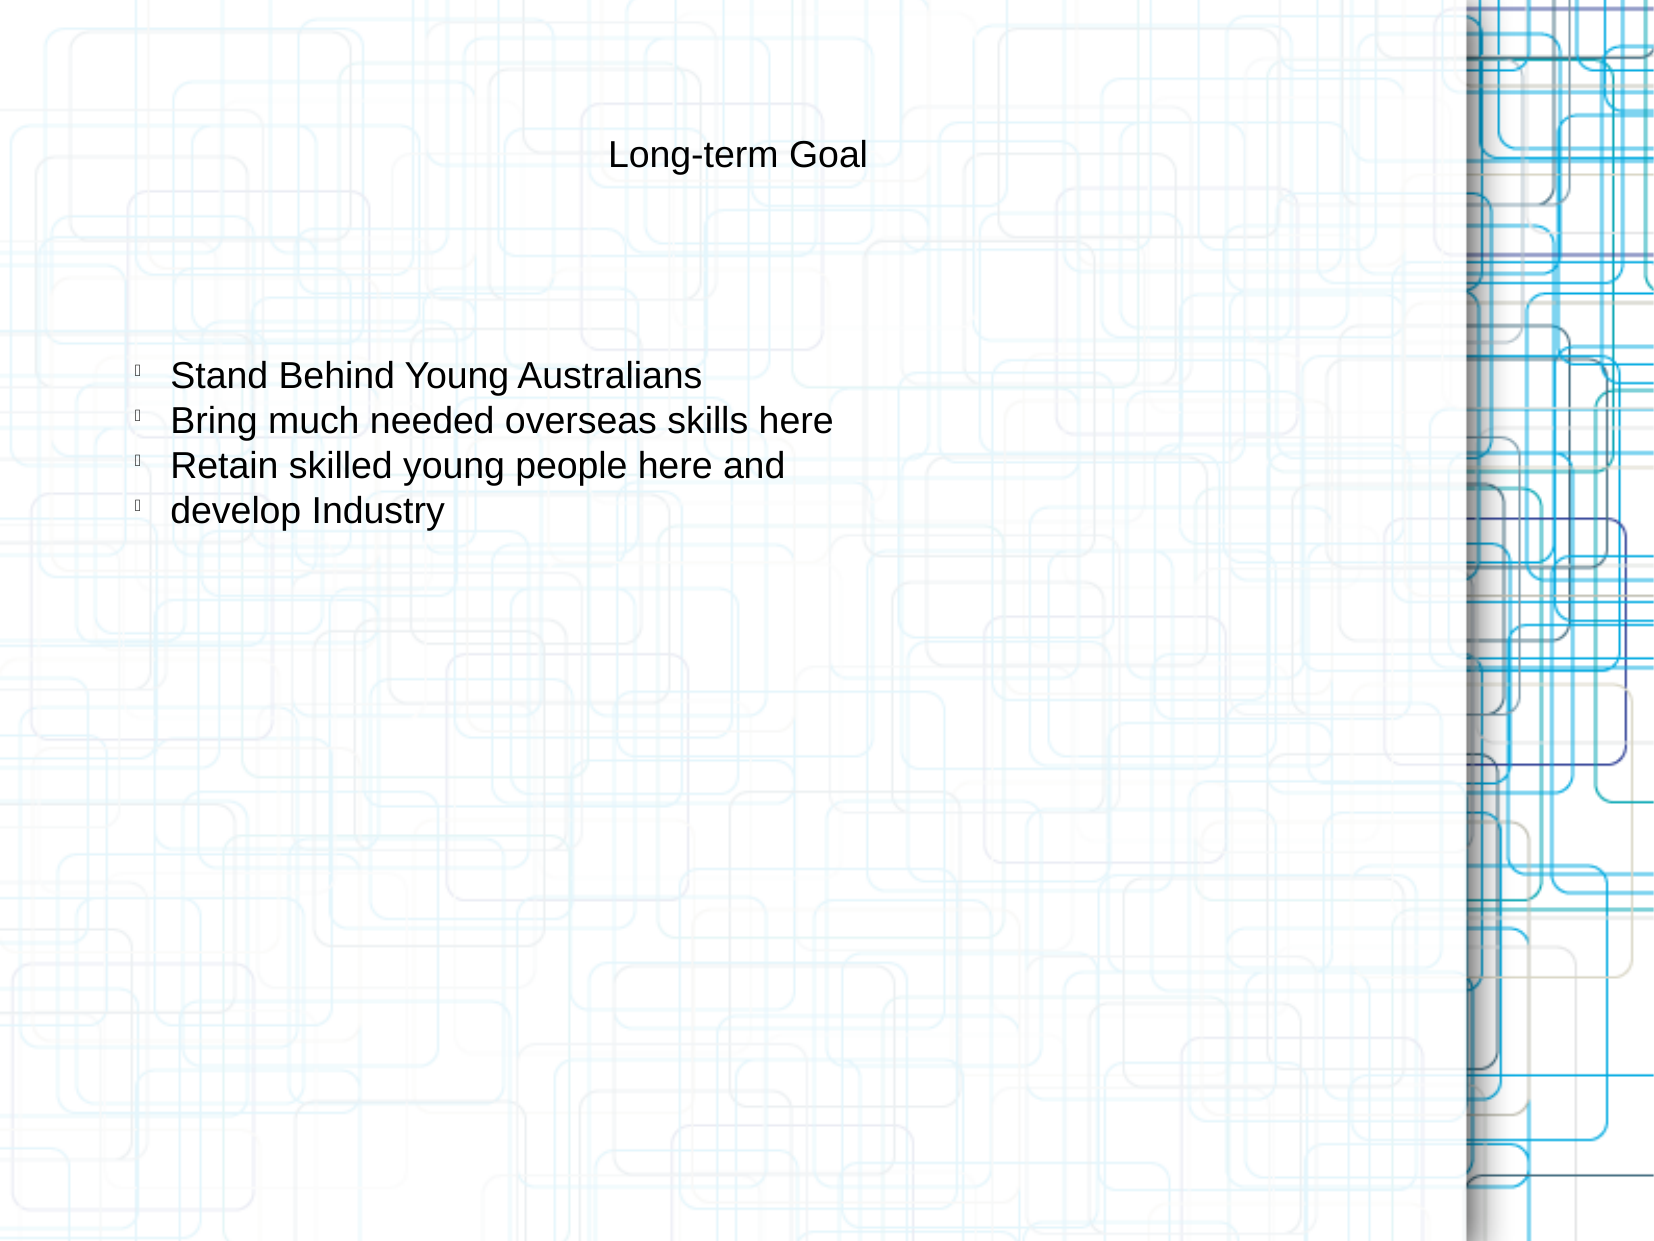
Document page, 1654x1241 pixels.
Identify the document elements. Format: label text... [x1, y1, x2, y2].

text_box Stand Behind Young Australians Bring much needed overseas skills here Retain skilled young people here and develop Industry [134, 350, 1516, 1132]
text_box Long-term Goal [58, 49, 1418, 257]
picture [0, 0, 1654, 1241]
